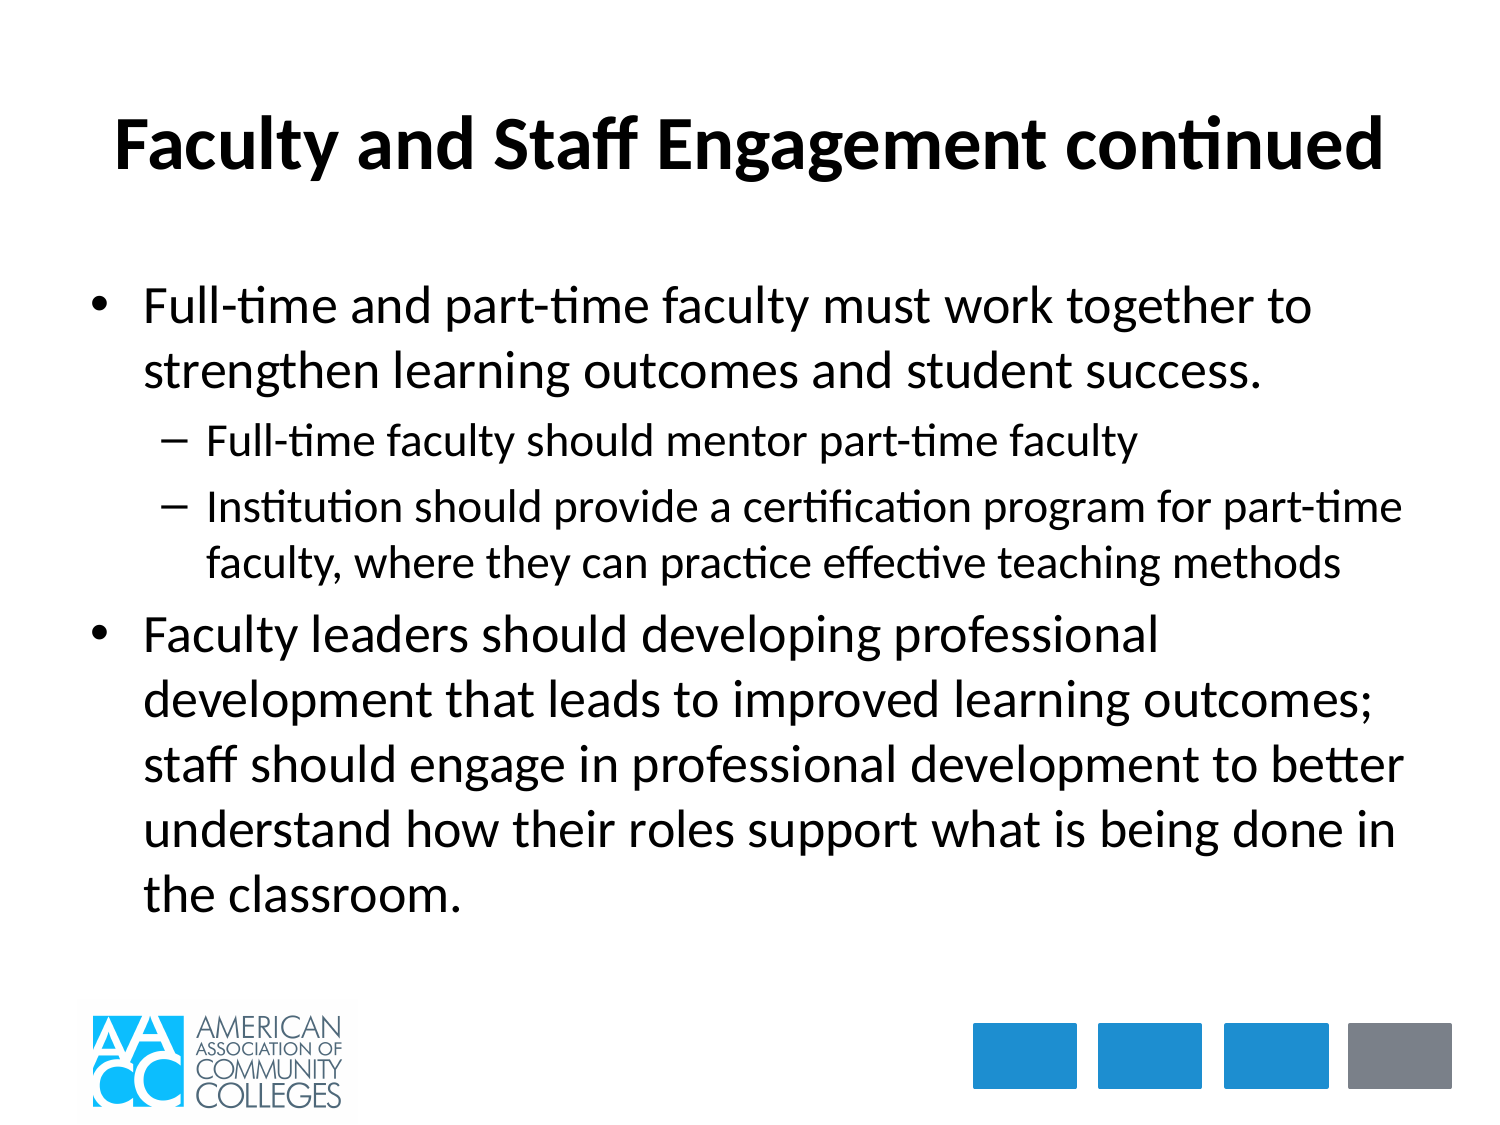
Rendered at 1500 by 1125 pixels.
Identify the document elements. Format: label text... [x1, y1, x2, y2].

list Full-time and part-time faculty must work together to strengthen learning outcomes and student success. Full-time faculty should mentor part-time faculty Institution should provide a certification program for part-time faculty, where they can practice effective teaching methods Faculty leaders should developing professional development that leads to improved learning outcomes; staff should engage in professional development to better understand how their roles support what is being done in the classroom. [75, 262, 1425, 988]
title Faculty and Staff Engagement continued [75, 45, 1425, 233]
picture [77, 999, 358, 1124]
